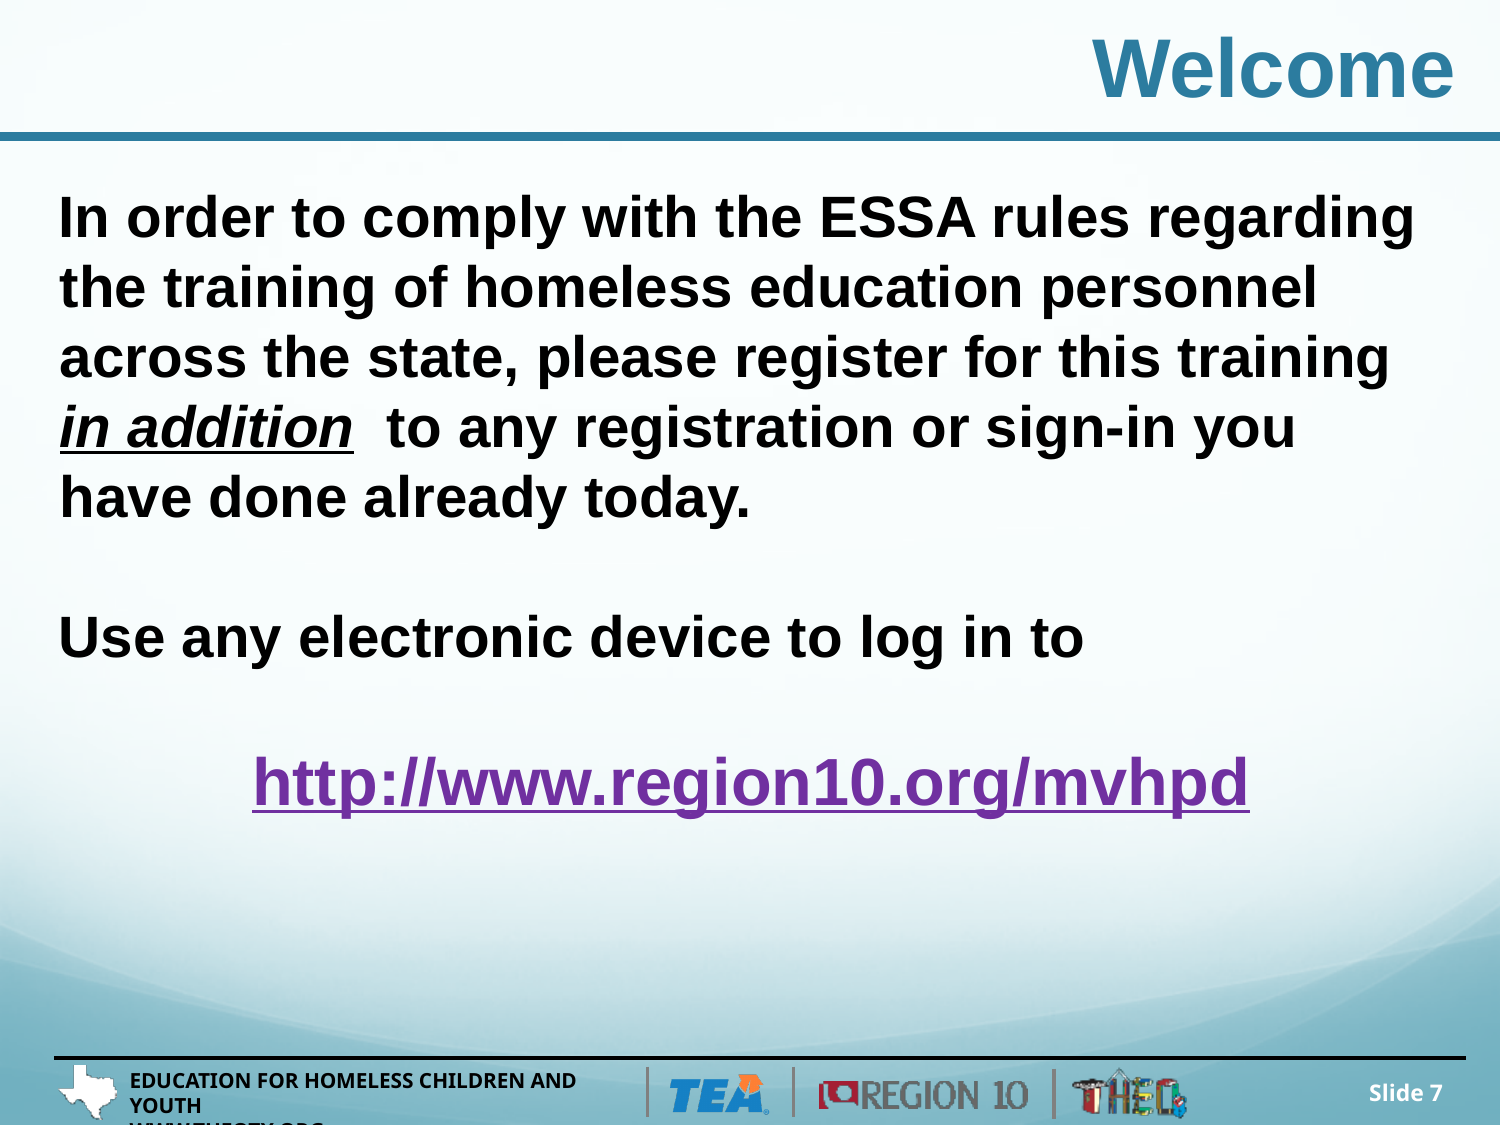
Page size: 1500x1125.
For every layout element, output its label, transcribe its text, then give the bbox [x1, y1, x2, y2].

slide_number Slide 7 [1331, 1072, 1459, 1115]
text_box In order to comply with the ESSA rules regarding the training of homeless education personnel across the state, please register for this training in addition to any registration or sign-in you have done already today. Use any electronic device to log in to http://www.region10.org/mvhpd [44, 171, 1459, 977]
picture [819, 1081, 1028, 1109]
text_box Welcome [283, 26, 1472, 122]
picture [58, 1065, 117, 1120]
picture [1060, 1060, 1212, 1125]
